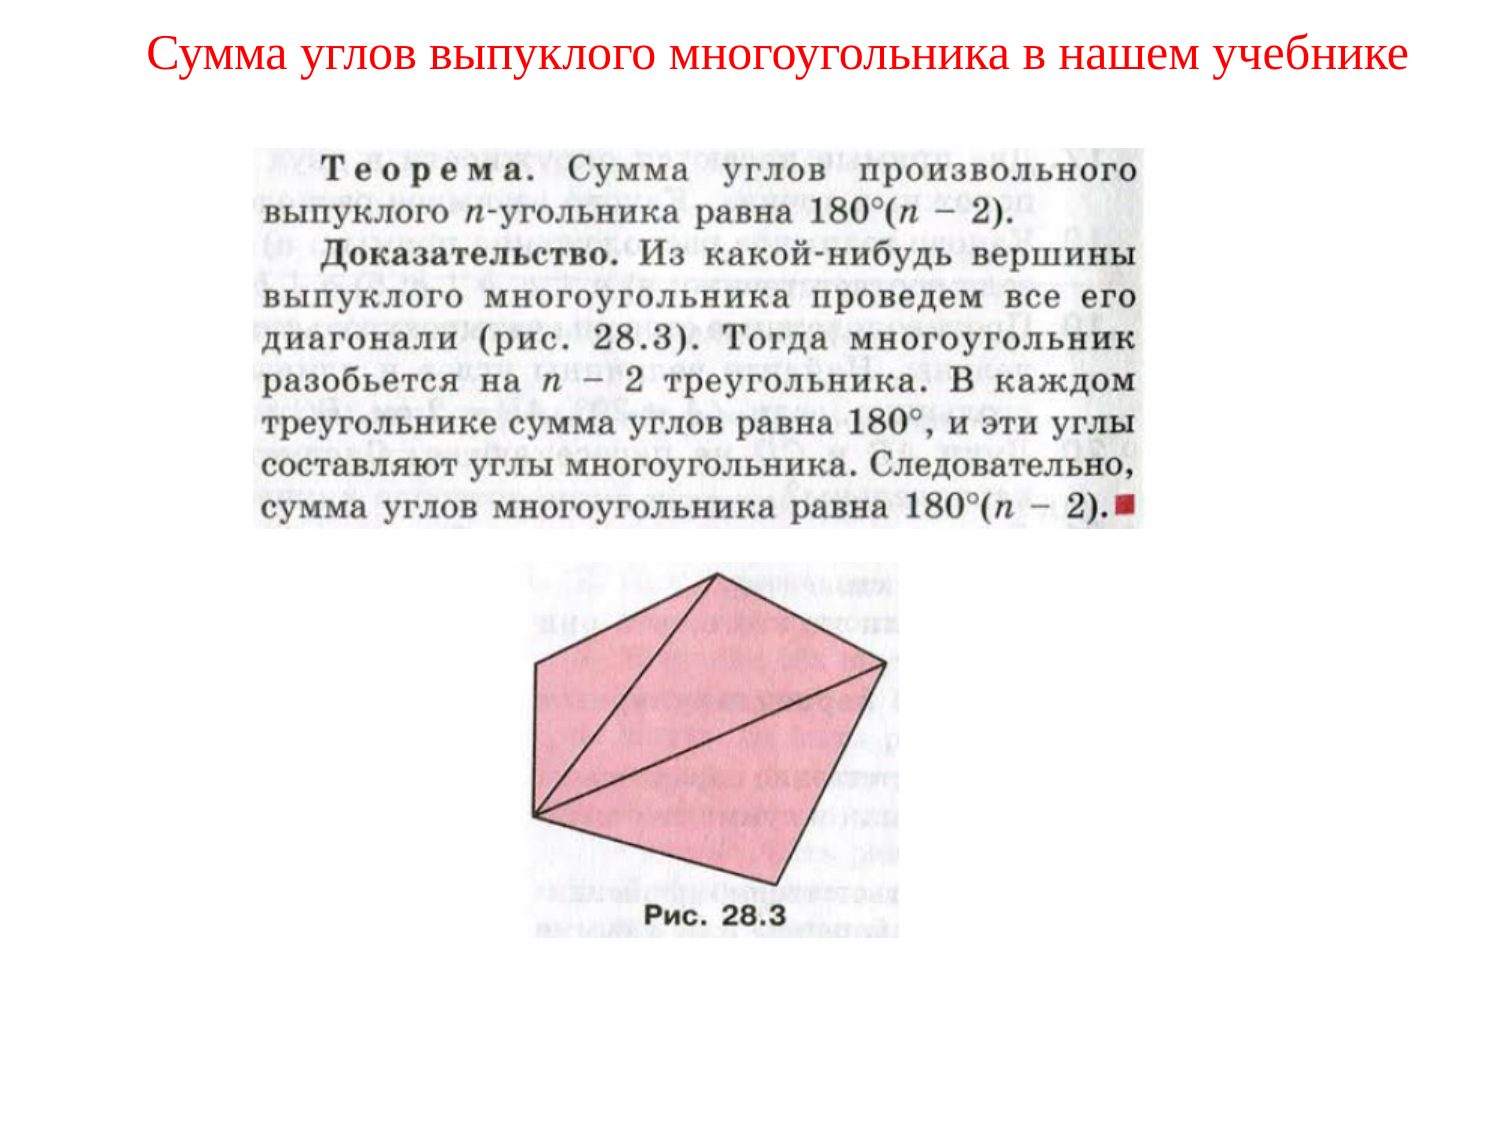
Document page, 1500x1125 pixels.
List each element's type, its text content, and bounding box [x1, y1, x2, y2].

picture [506, 562, 899, 938]
text_box Сумма углов выпуклого многоугольника в нашем учебнике [29, 11, 1500, 87]
picture [253, 148, 1152, 530]
